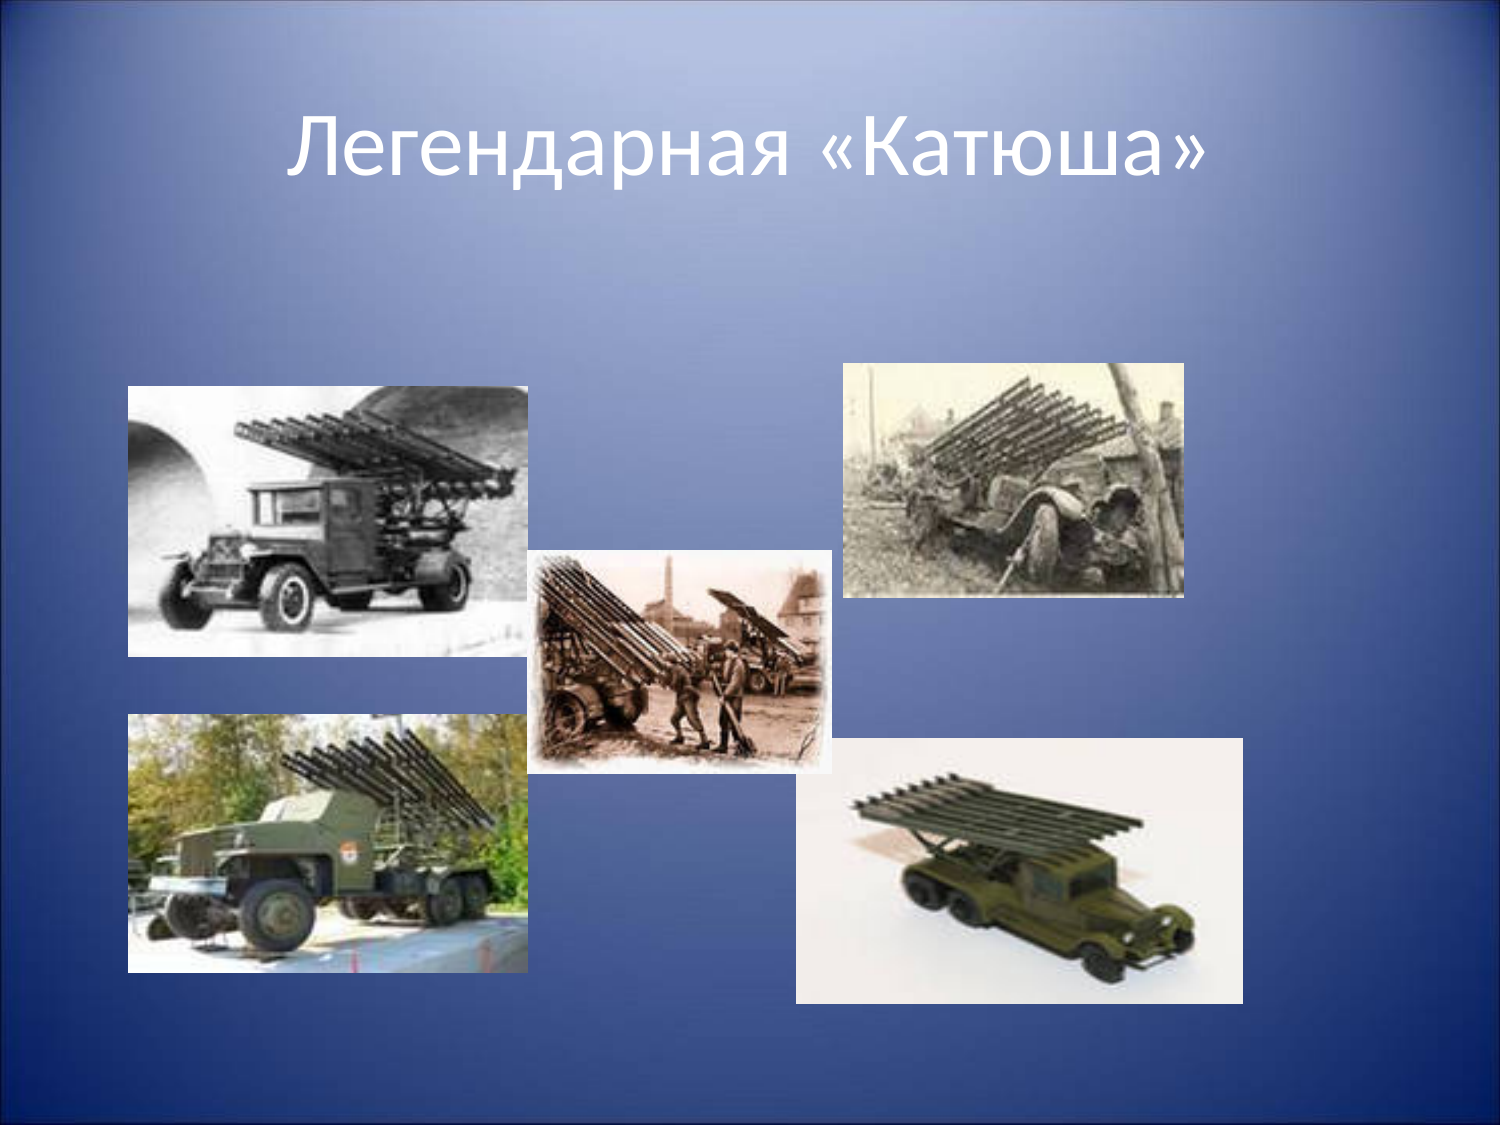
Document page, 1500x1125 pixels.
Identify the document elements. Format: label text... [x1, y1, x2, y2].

title Легендарная «Катюша» [74, 44, 1426, 233]
picture [0, 0, 1500, 1125]
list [128, 714, 528, 973]
